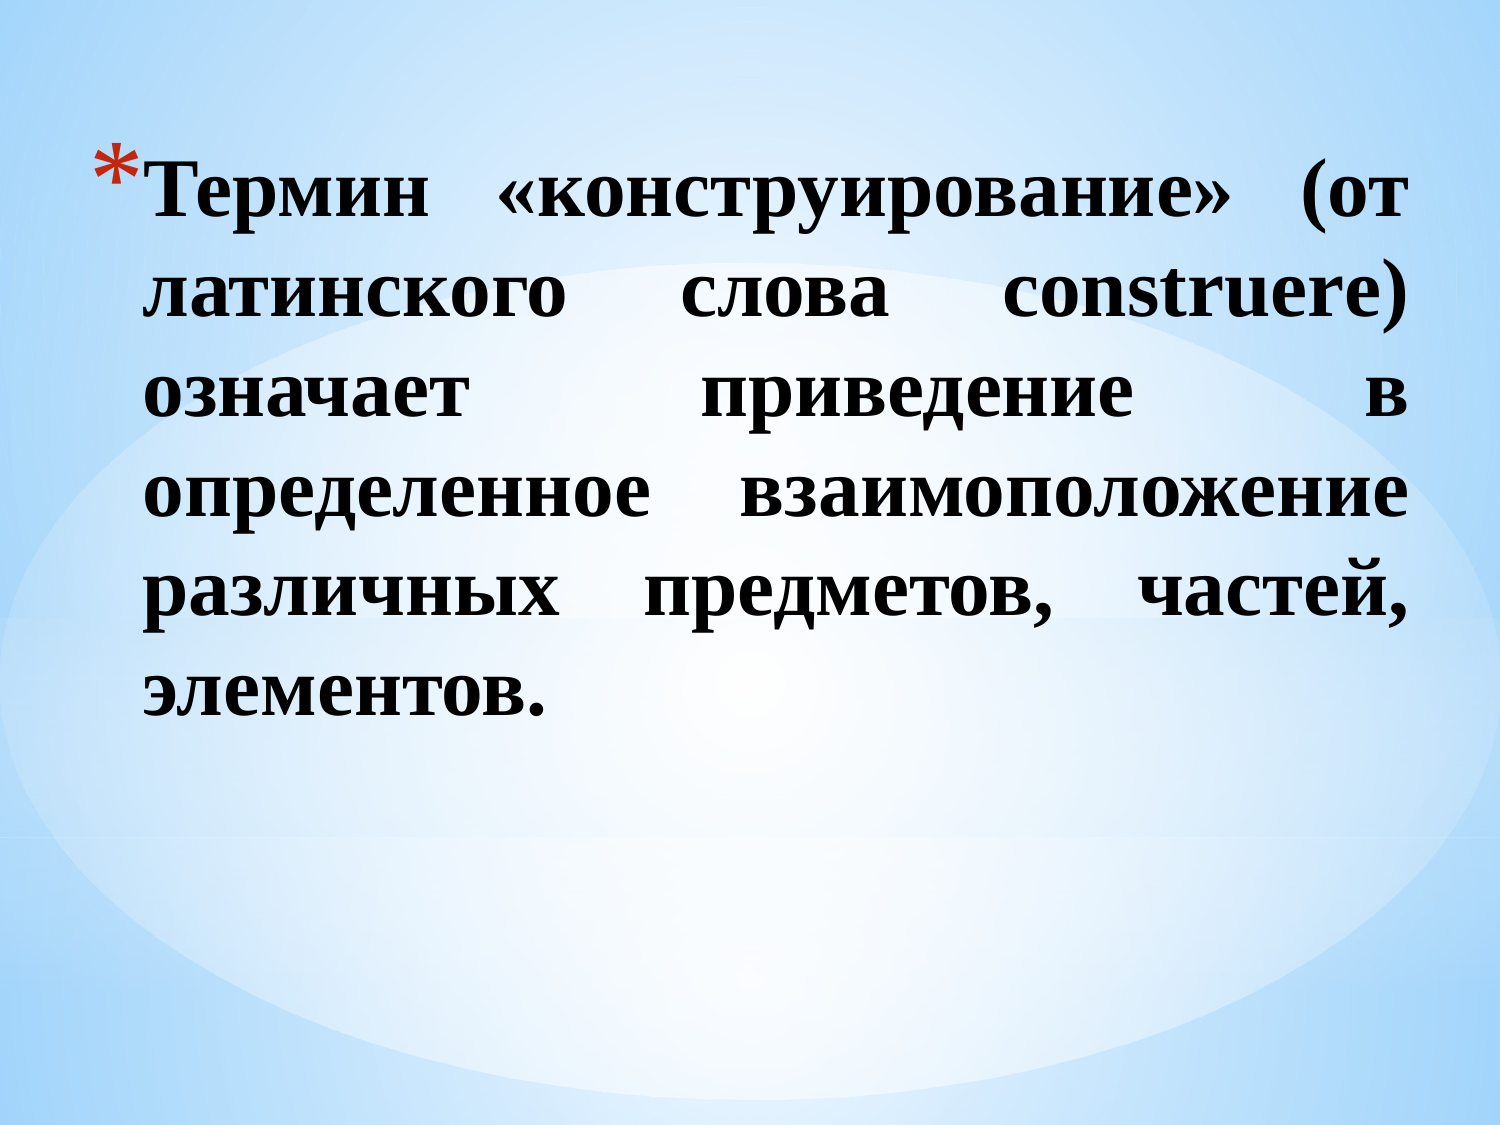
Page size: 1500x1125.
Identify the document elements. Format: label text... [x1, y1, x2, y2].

title Термин «конструирование» (от латинского слова соnstruerе) означает приведение в определенное взаимоположение различных предметов, частей, элементов. [75, 125, 1425, 846]
